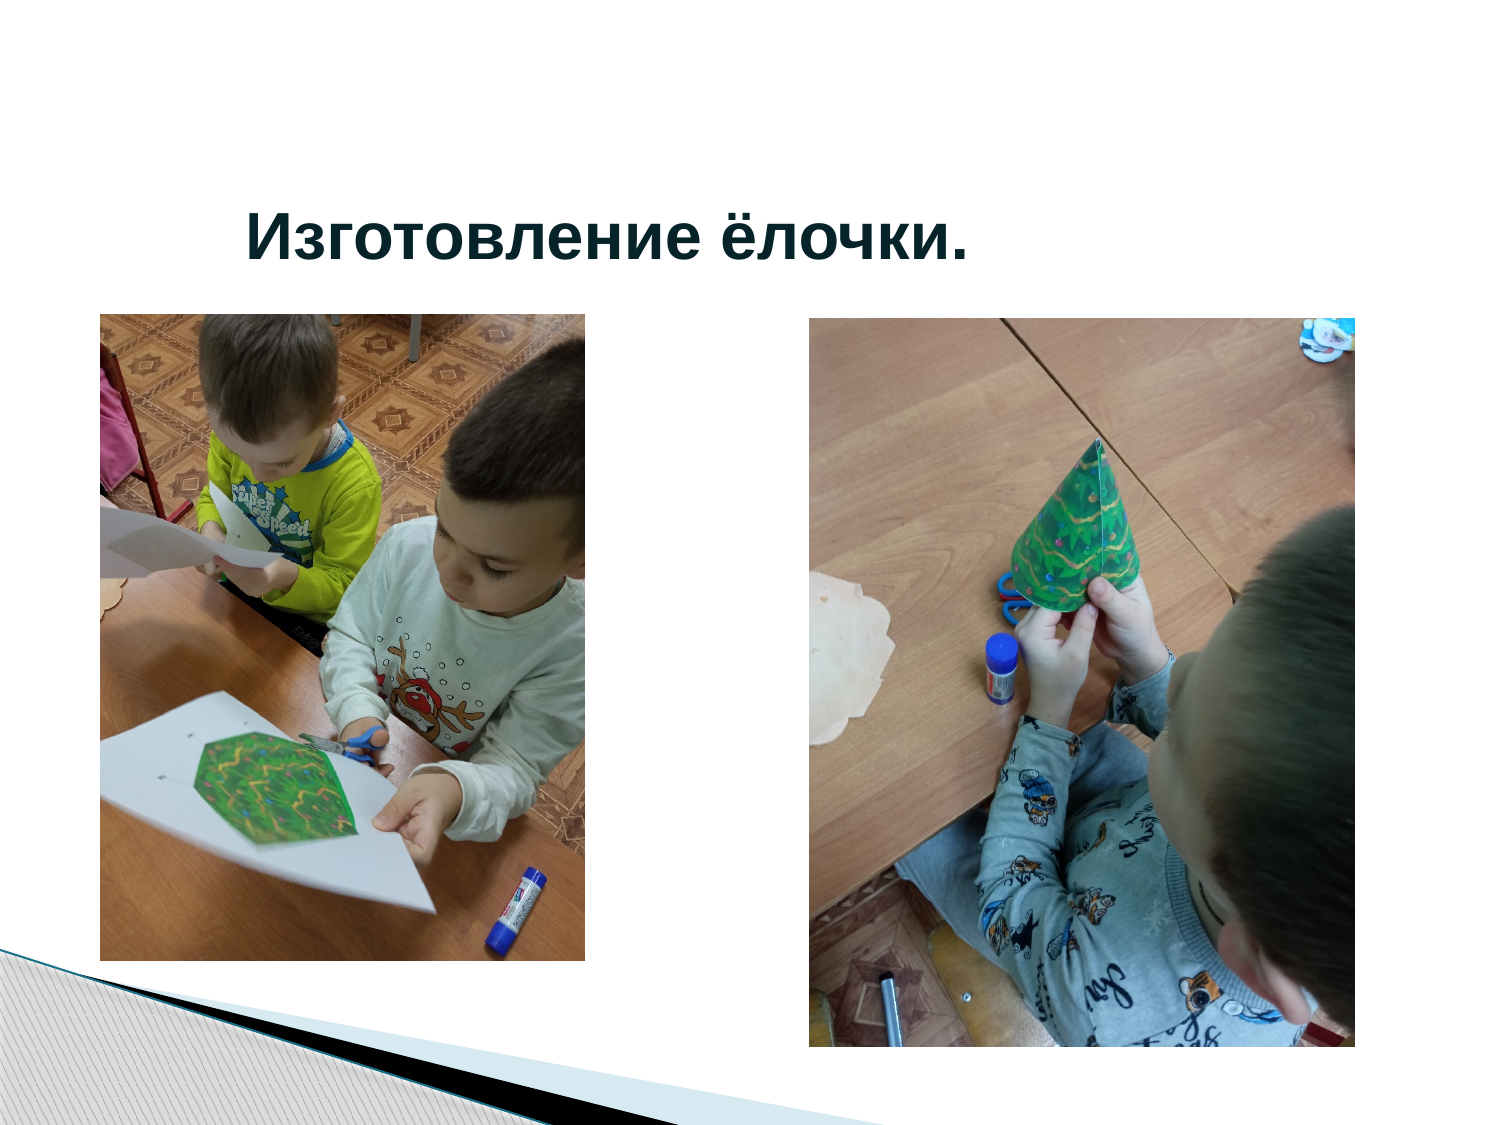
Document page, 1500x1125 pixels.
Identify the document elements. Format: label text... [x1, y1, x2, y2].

picture [808, 318, 1356, 1048]
title Изготовление ёлочки. [64, 149, 1150, 317]
picture [100, 314, 585, 961]
